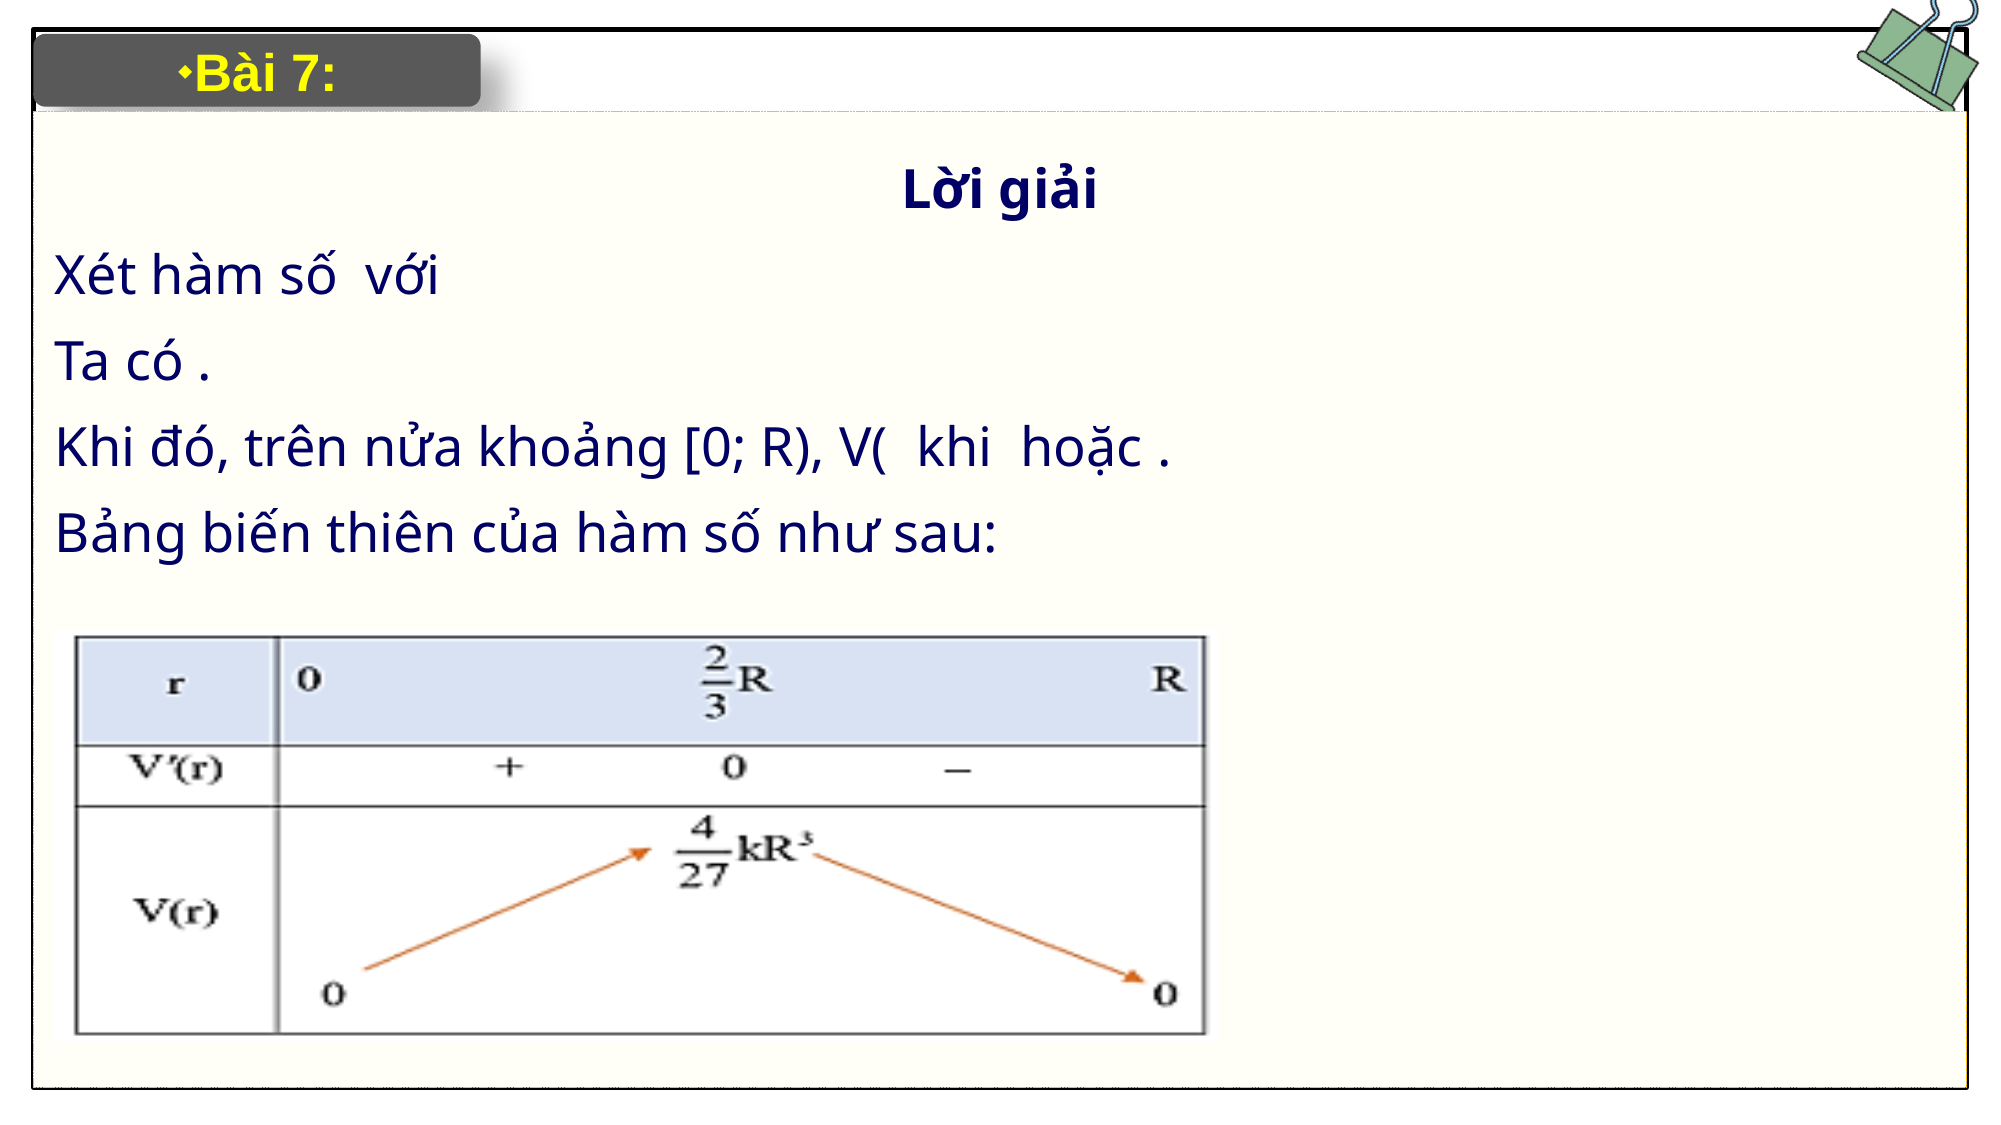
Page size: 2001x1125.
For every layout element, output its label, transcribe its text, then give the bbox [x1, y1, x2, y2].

picture [54, 629, 1218, 1041]
text_box ⬩Bài 7: [32, 32, 482, 108]
picture [1843, 0, 2000, 119]
text_box [33, 29, 1851, 111]
